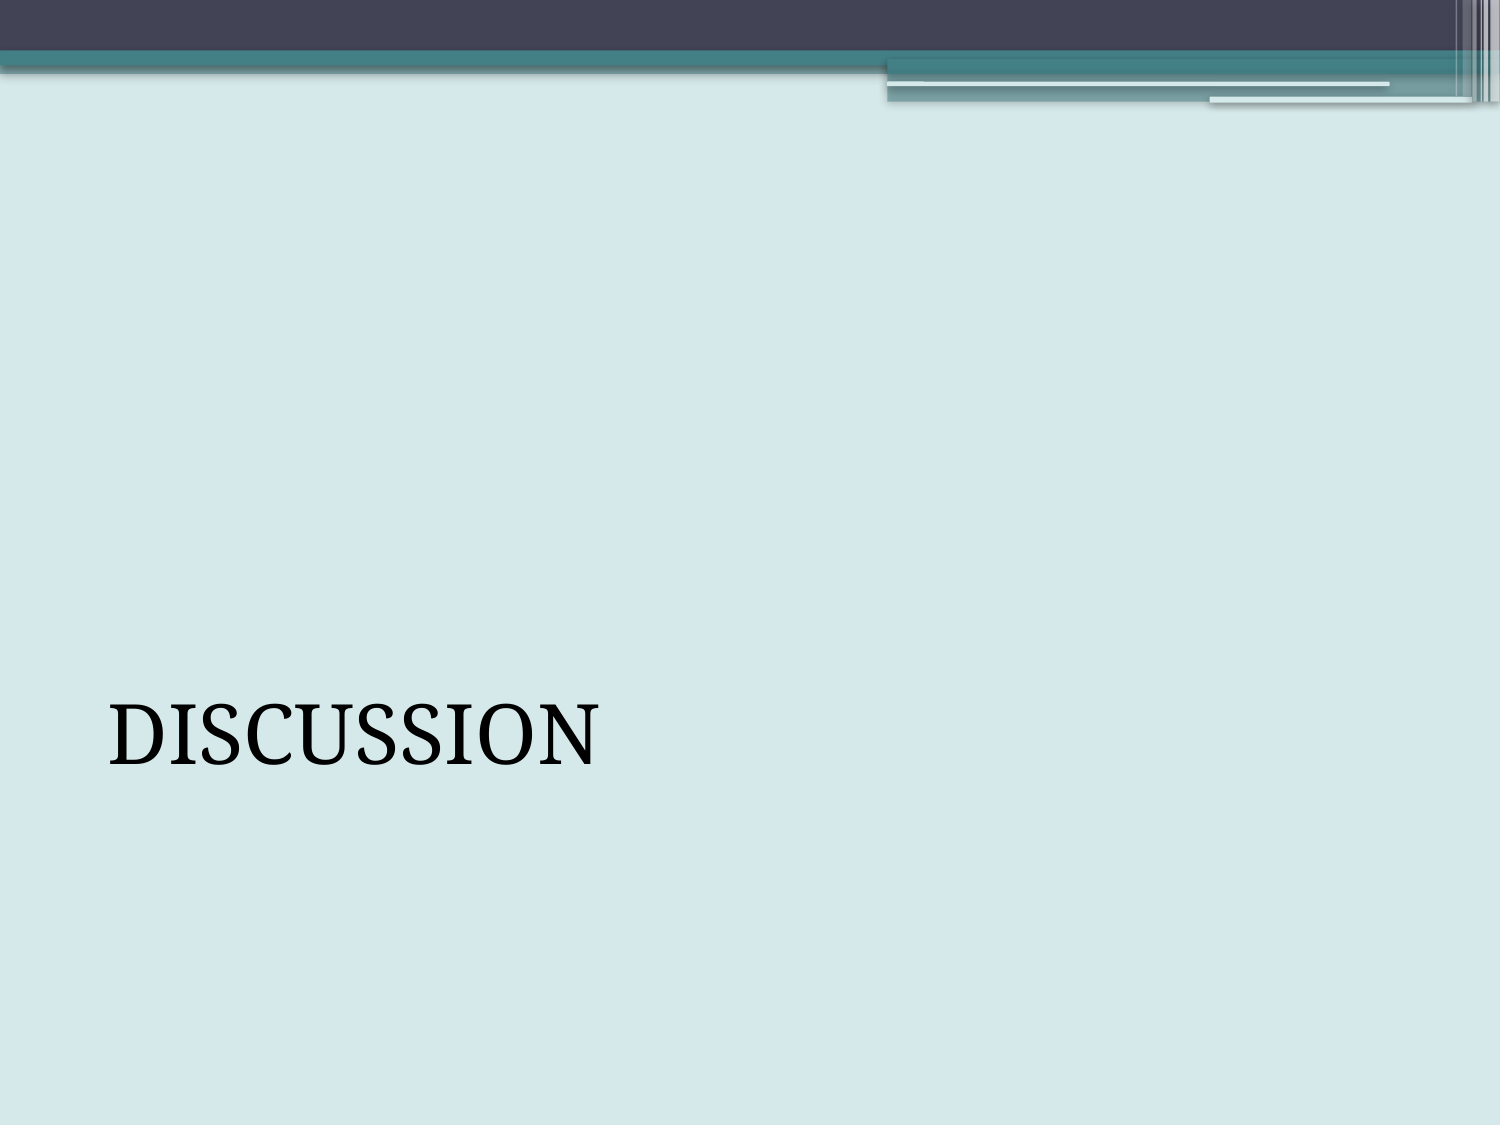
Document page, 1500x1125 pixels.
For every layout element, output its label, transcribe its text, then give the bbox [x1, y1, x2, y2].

list DISCUSSION [75, 368, 1425, 1079]
